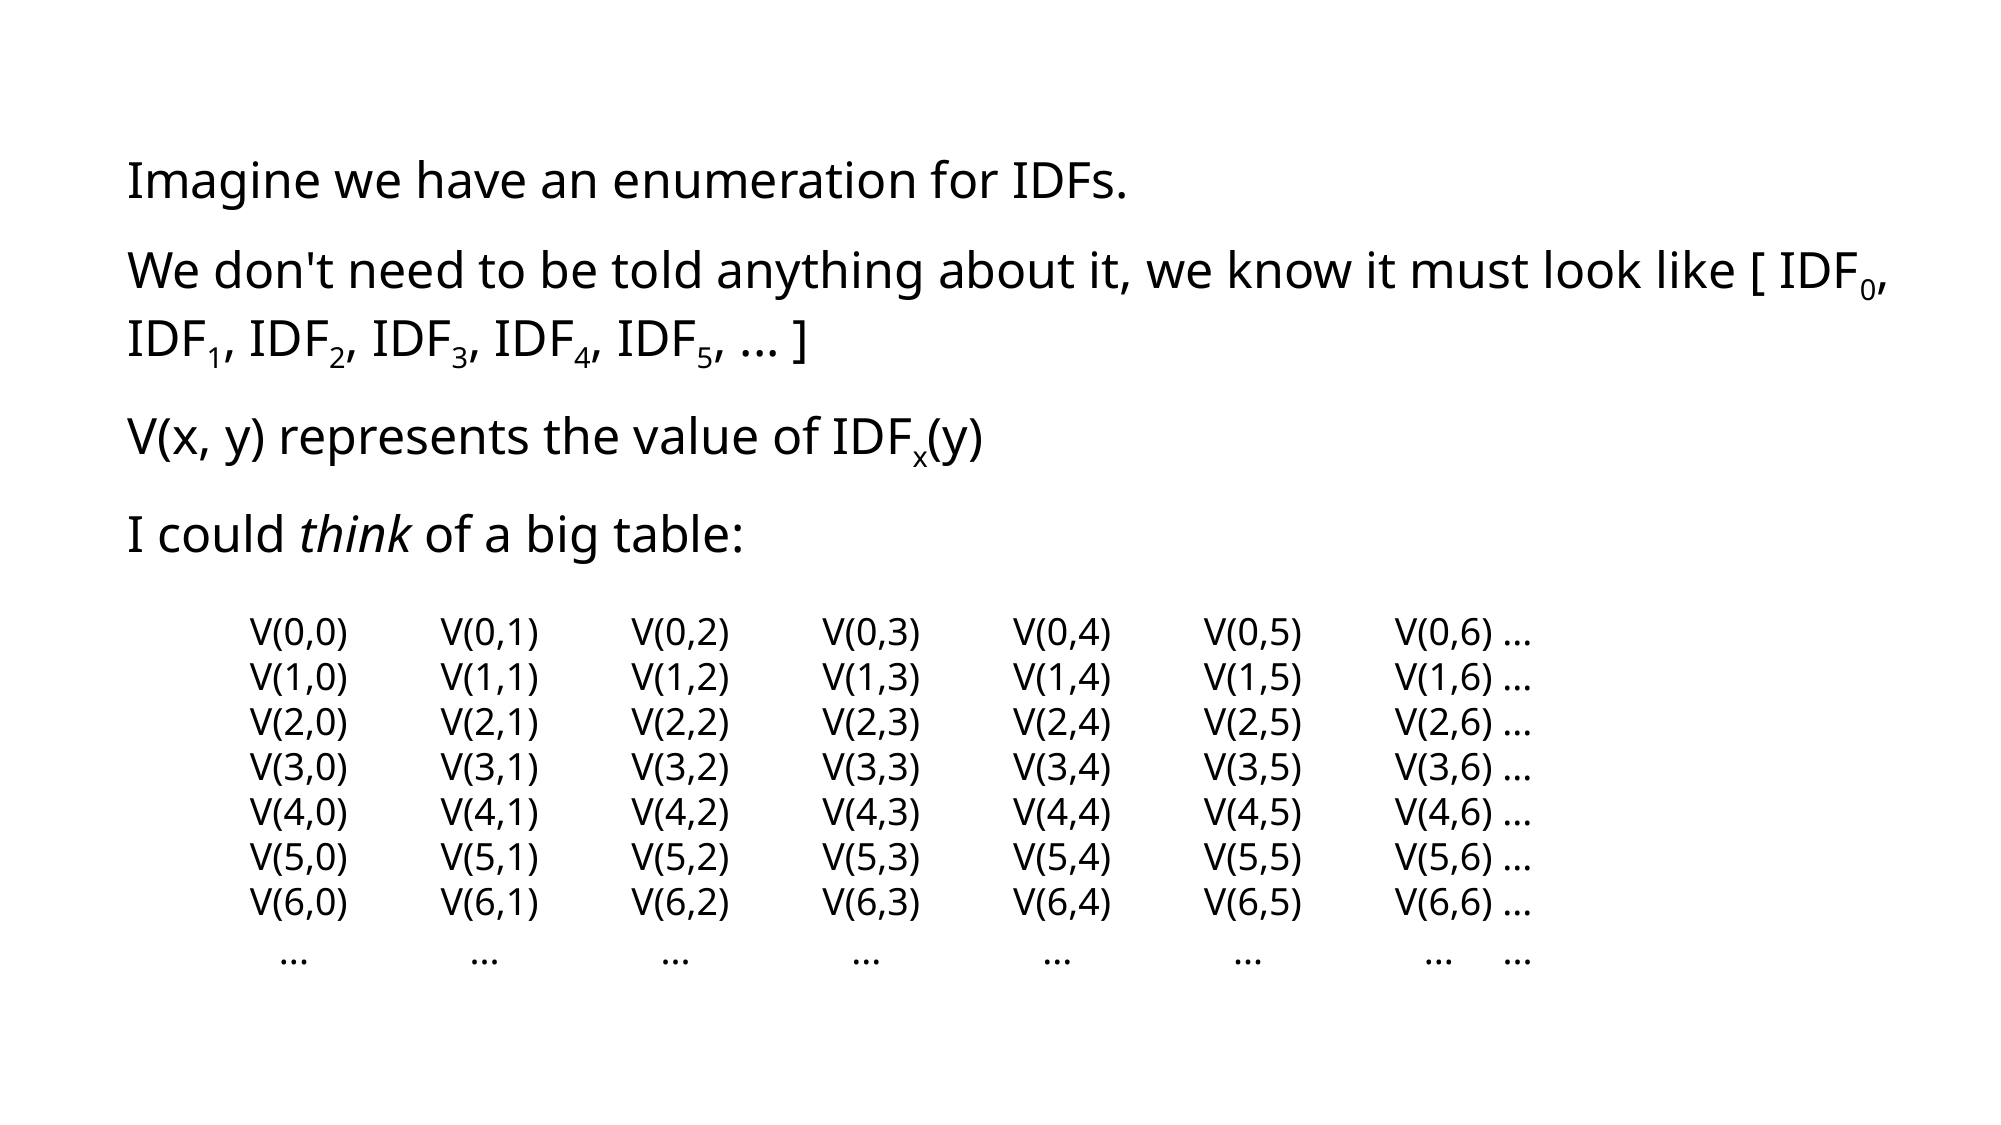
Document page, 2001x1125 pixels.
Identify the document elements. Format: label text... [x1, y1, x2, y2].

text_box V(0,0) V(0,1) V(0,2) V(0,3) V(0,4) V(0,5) V(0,6) ... V(1,0) V(1,1) V(1,2) V(1,3) V(1,4) V(1,5) V(1,6) ... V(2,0) V(2,1) V(2,2) V(2,3) V(2,4) V(2,5) V(2,6) ... V(3,0) V(3,1) V(3,2) V(3,3) V(3,4) V(3,5) V(3,6) ... V(4,0) V(4,1) V(4,2) V(4,3) V(4,4) V(4,5) V(4,6) ... V(5,0) V(5,1) V(5,2) V(5,3) V(5,4) V(5,5) V(5,6) ... V(6,0) V(6,1) V(6,2) V(6,3) V(6,4) V(6,5) V(6,6) ... ... ... ... ... ... ... ... ... [234, 600, 1601, 981]
text_box Imagine we have an enumeration for IDFs. We don't need to be told anything about it, we know it must look like [ IDF0, IDF1, IDF2, IDF3, IDF4, IDF5, ... ] V(x, y) represents the value of IDFx(y) I could think of a big table: [112, 140, 1935, 571]
